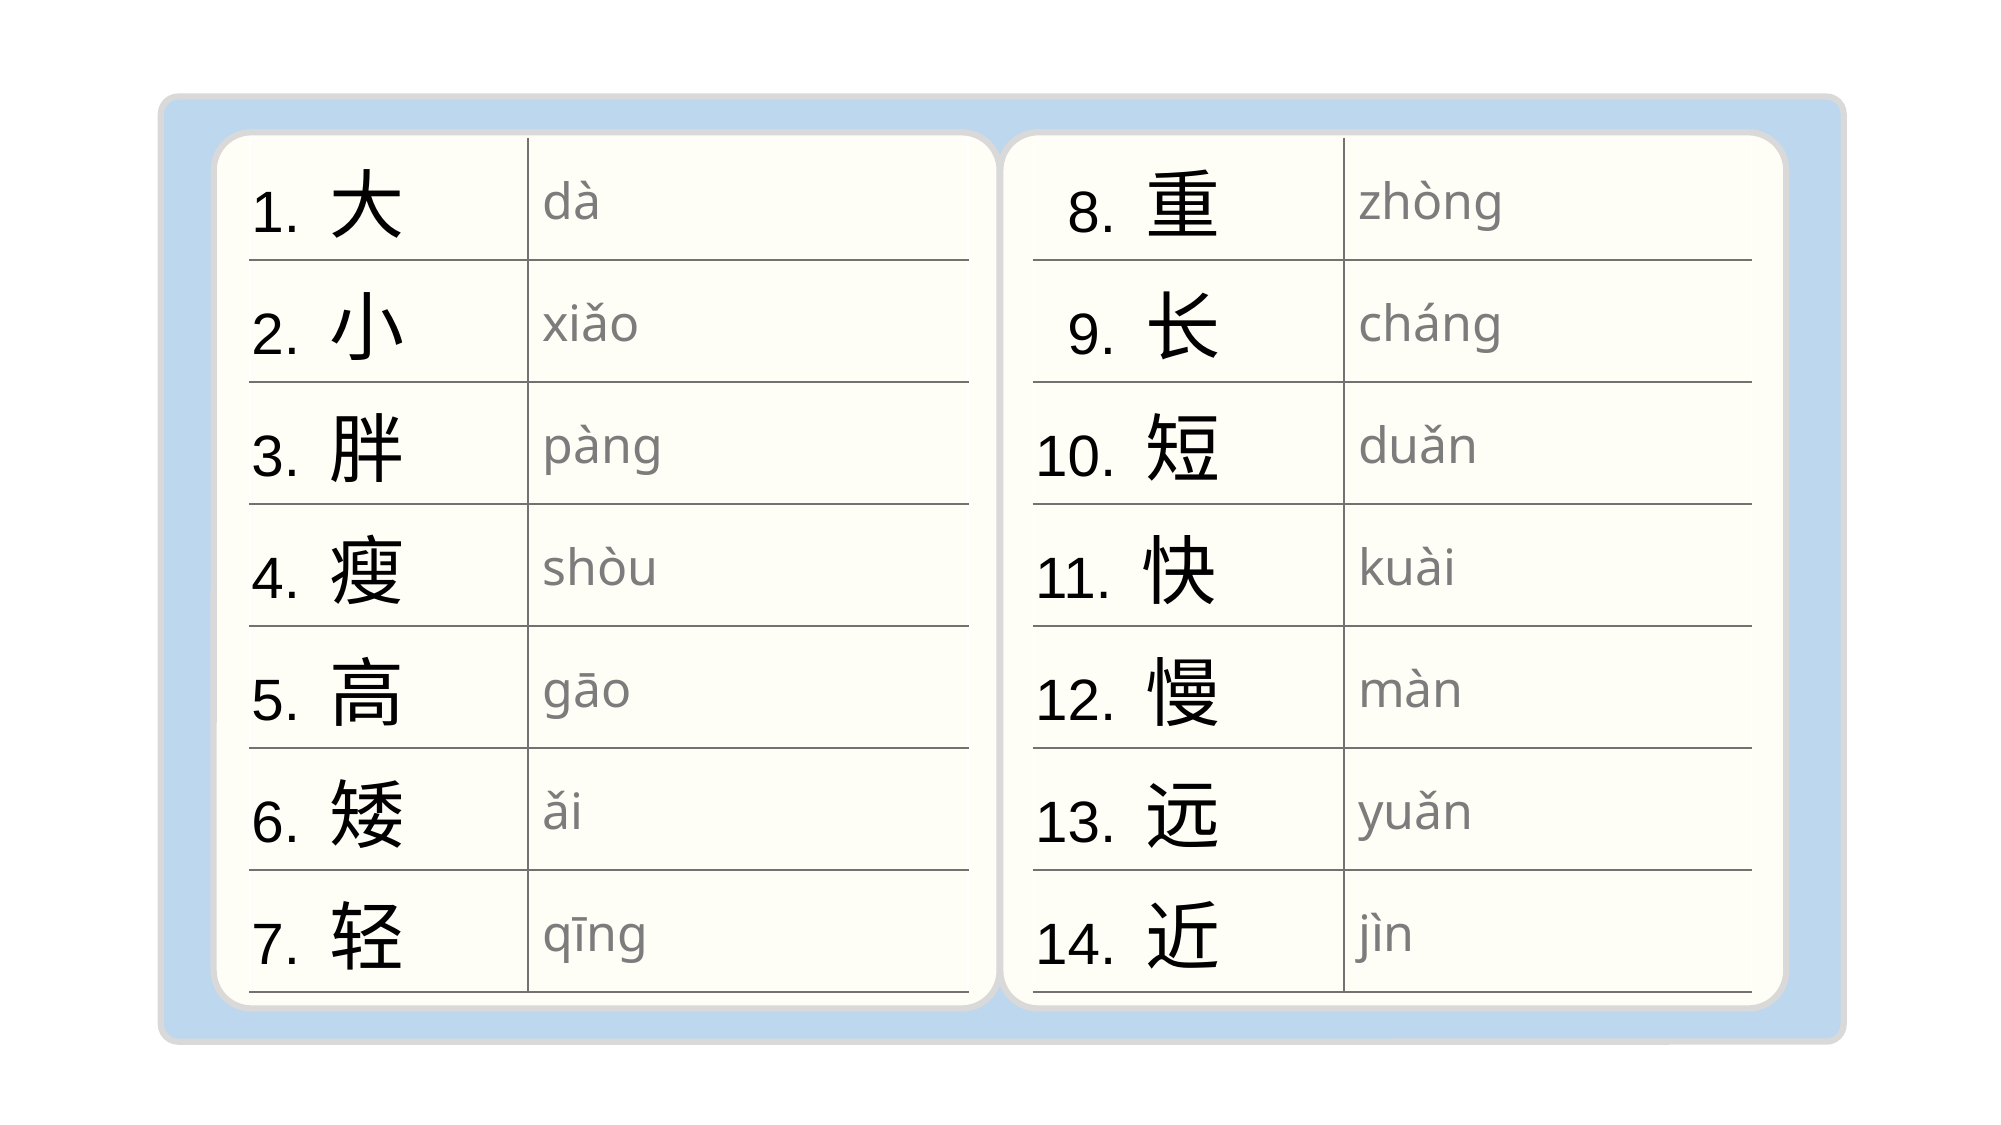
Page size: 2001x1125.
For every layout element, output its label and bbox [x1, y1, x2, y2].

text_box [160, 96, 1844, 1042]
